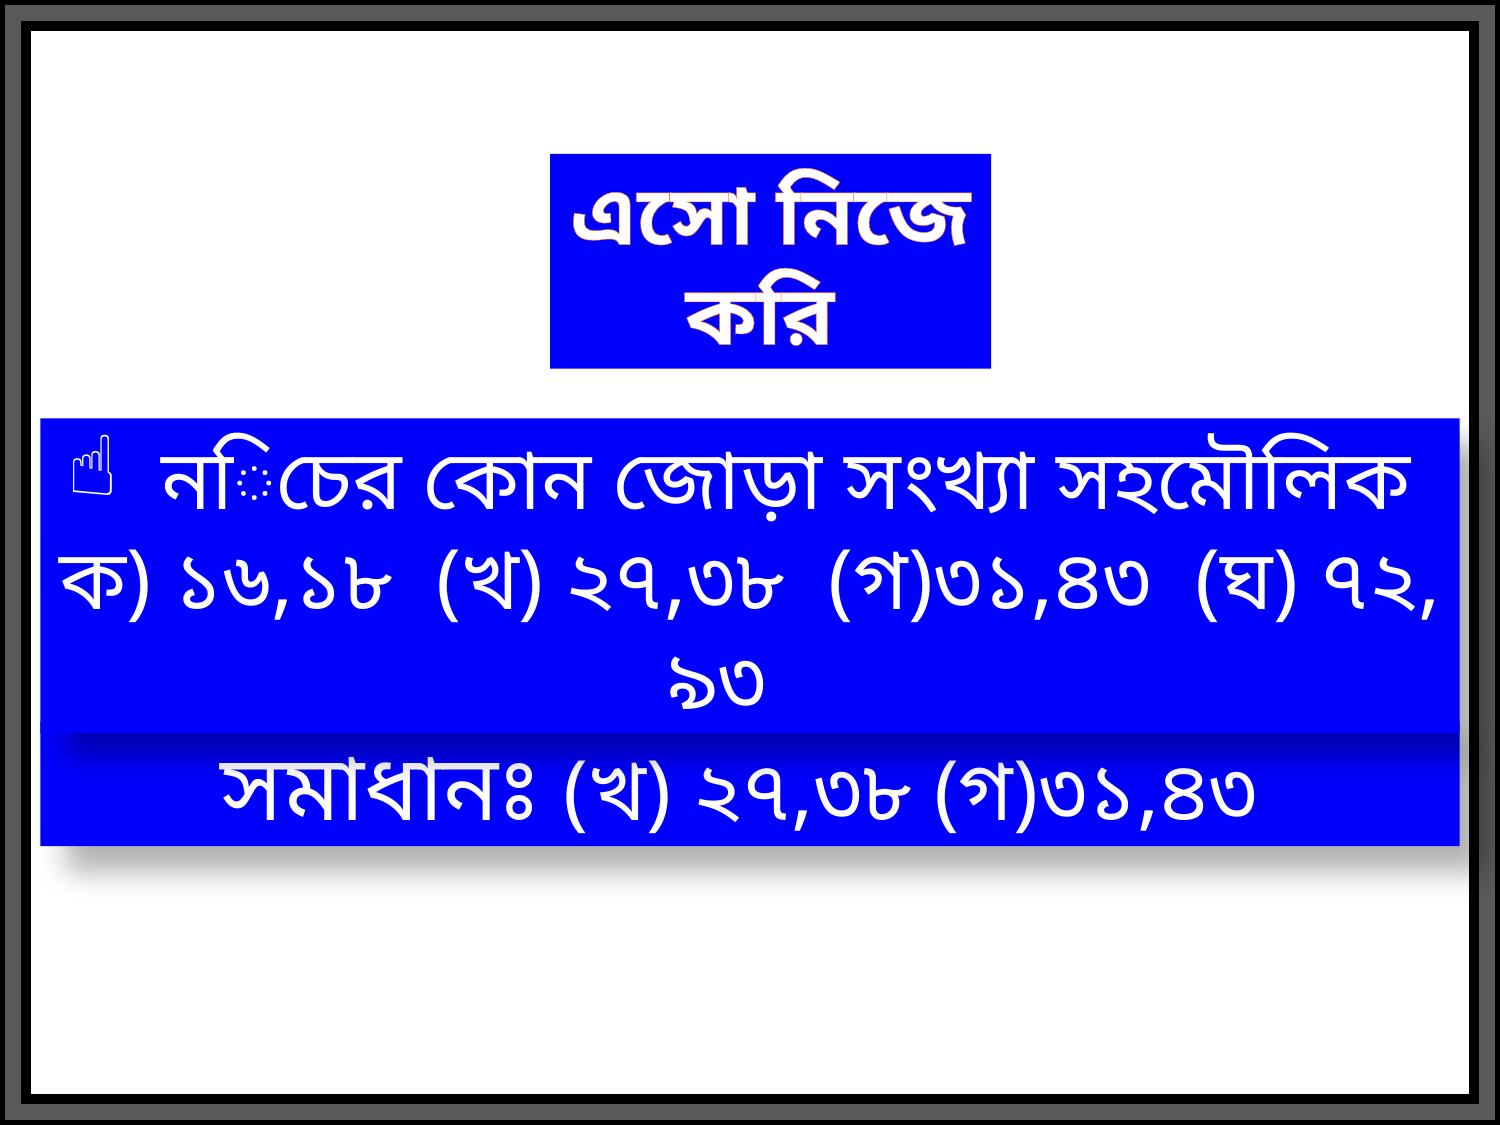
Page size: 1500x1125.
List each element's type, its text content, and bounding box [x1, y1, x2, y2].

text_box সমাধানঃ (খ) ২৭,৩৮ (গ)৩১,৪৩ [39, 735, 1461, 848]
text_box নিচের কোন জোড়া সংখ্যা সহমৌলিক ক) ১৬,১৮ (খ) ২৭,৩৮ (গ)৩১,৪৩ (ঘ) ৭২, ৯৩ [39, 417, 1461, 735]
text_box এসো নিজে করি [550, 153, 992, 369]
